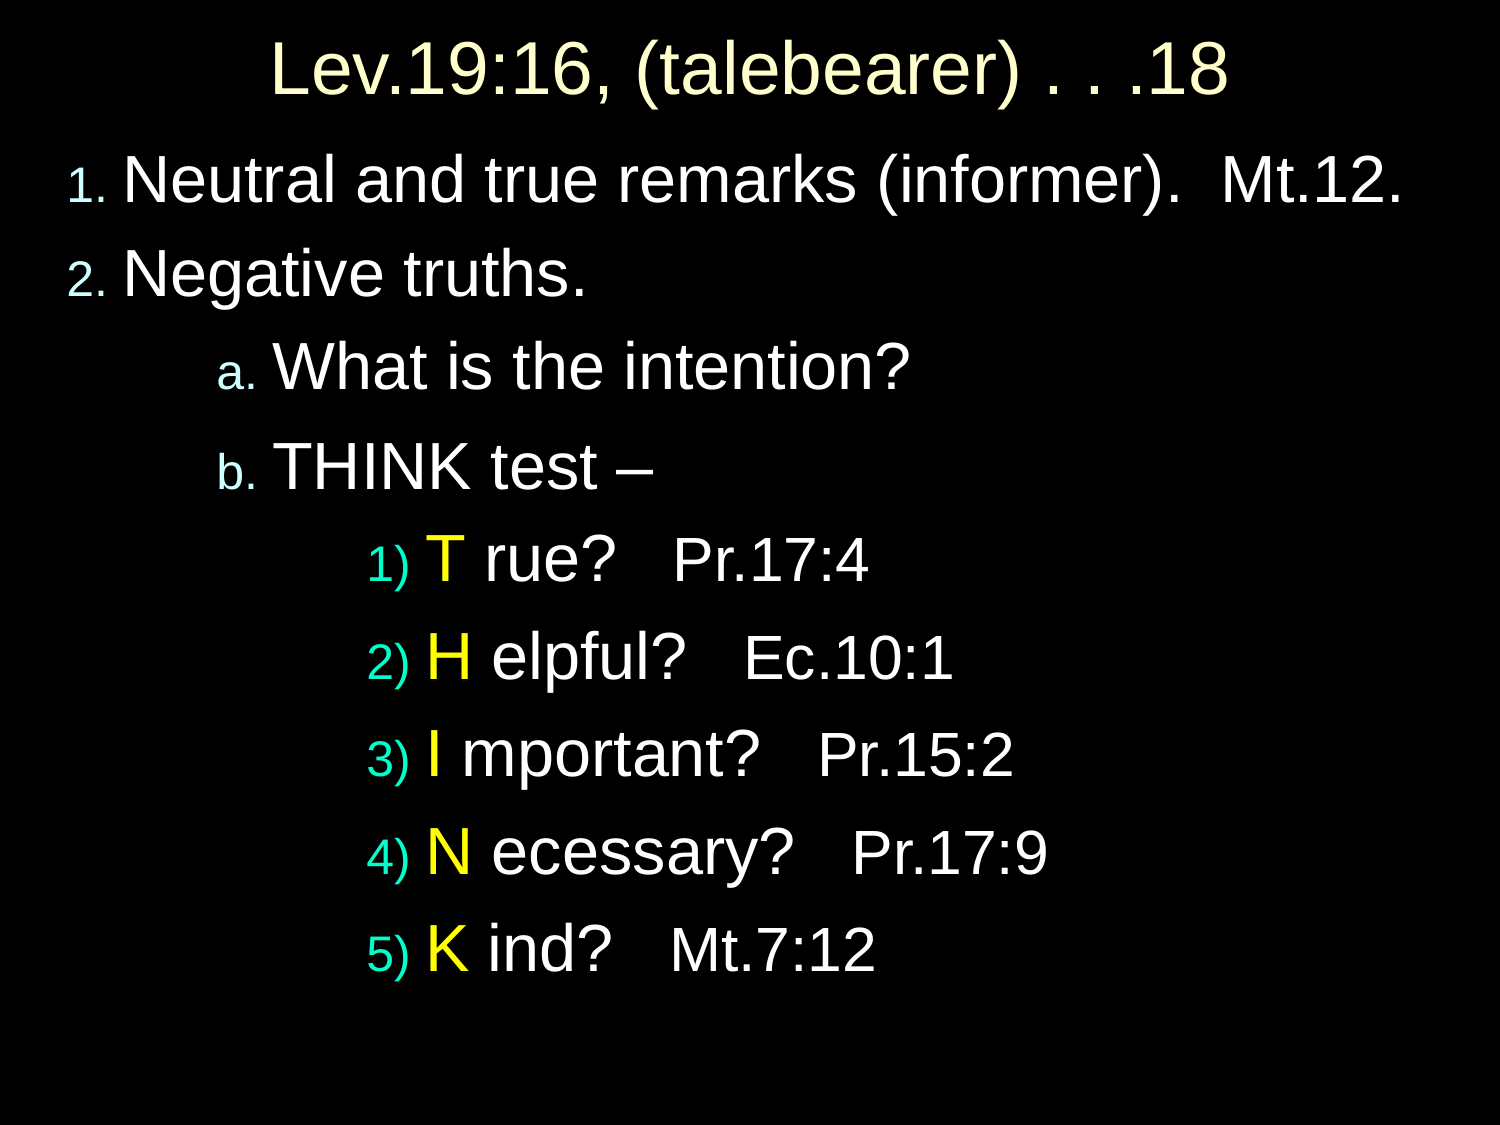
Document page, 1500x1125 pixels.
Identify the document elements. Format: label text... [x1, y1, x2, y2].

list 1. Neutral and true remarks (informer). Mt.12. 2. Negative truths. a. What is the intention? b. THINK test – 1) T rue? Pr.17:4 2) H elpful? Ec.10:1 3) I mportant? Pr.15:2 4) N ecessary? Pr.17:9 5) K ind? Mt.7:12 [51, 128, 1451, 1041]
title Lev.19:16, (talebearer) . . .18 [50, 0, 1450, 129]
